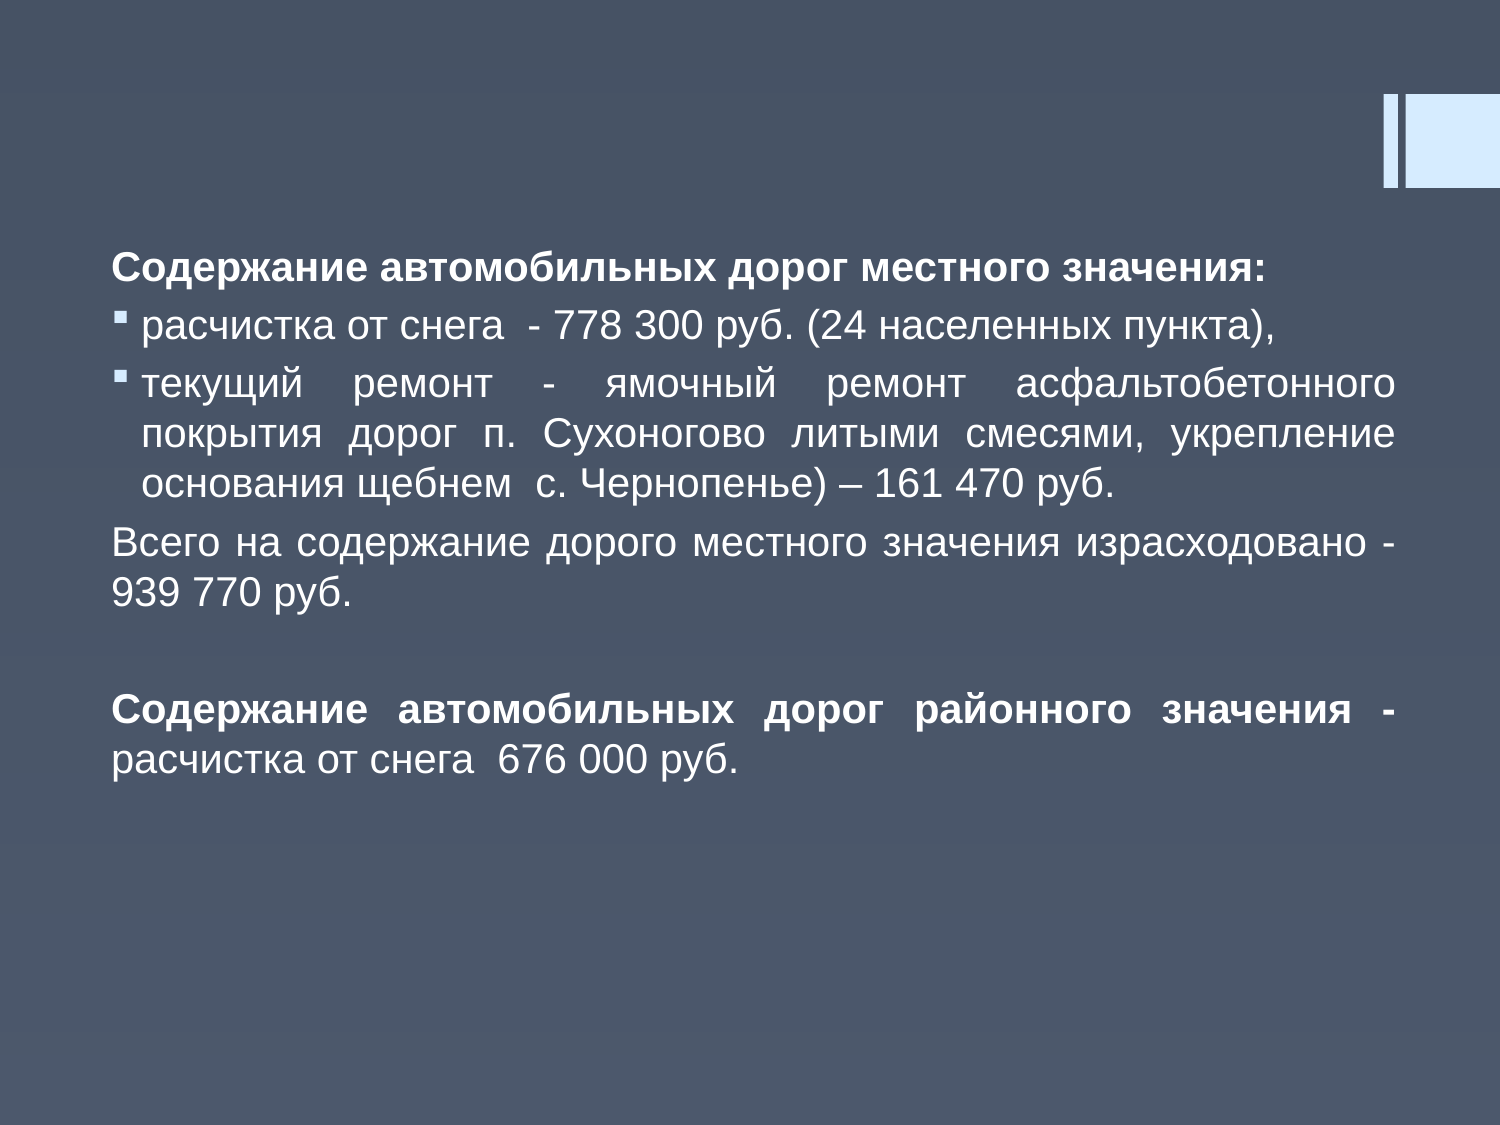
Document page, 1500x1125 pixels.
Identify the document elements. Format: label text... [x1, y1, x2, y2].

list Содержание автомобильных дорог местного значения: расчистка от снега - 778 300 руб. (24 населенных пункта), текущий ремонт - ямочный ремонт асфальтобетонного покрытия дорог п. Сухоногово литыми смесями, укрепление основания щебнем с. Чернопенье) – 161 470 руб. Всего на содержание дорого местного значения израсходовано - 939 770 руб. Содержание автомобильных дорог районного значения - расчистка от снега 676 000 руб. [88, 231, 1412, 929]
